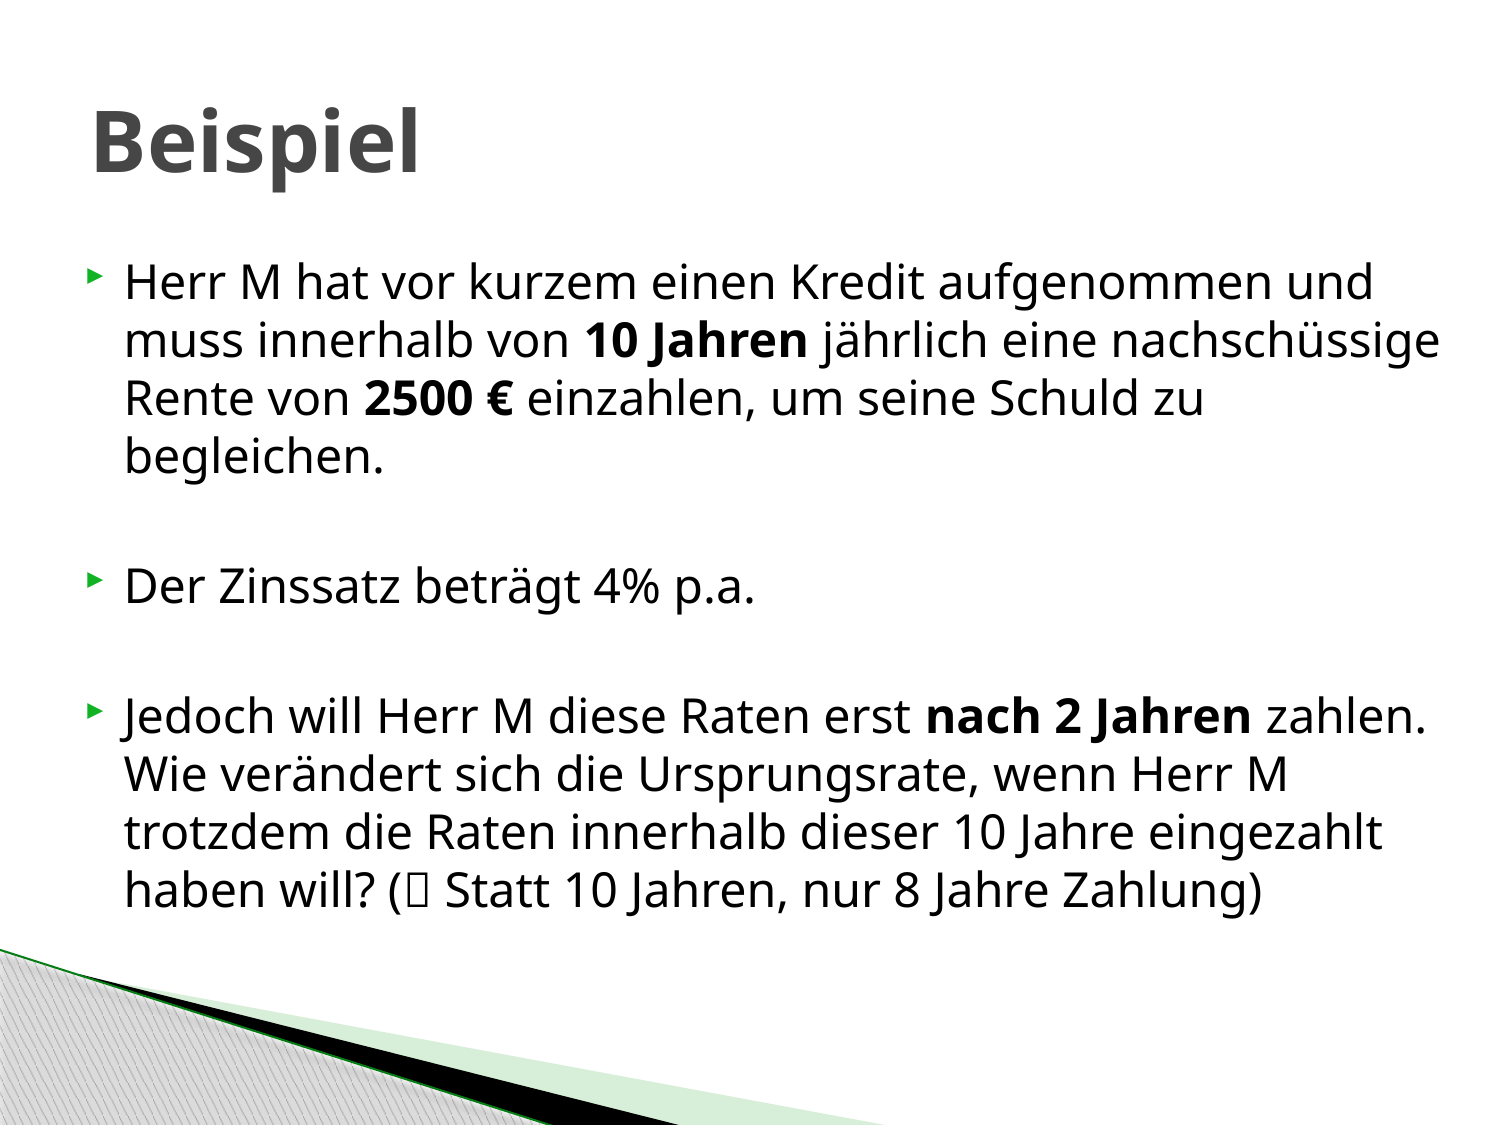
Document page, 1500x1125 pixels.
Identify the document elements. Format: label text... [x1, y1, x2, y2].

title Beispiel [75, 45, 1425, 233]
list Herr M hat vor kurzem einen Kredit aufgenommen und muss innerhalb von 10 Jahren jährlich eine nachschüssige Rente von 2500 € einzahlen, um seine Schuld zu begleichen. Der Zinssatz beträgt 4% p.a. Jedoch will Herr M diese Raten erst nach 2 Jahren zahlen. Wie verändert sich die Ursprungsrate, wenn Herr M trotzdem die Raten innerhalb dieser 10 Jahre eingezahlt haben will? ( Statt 10 Jahren, nur 8 Jahre Zahlung) [53, 243, 1459, 986]
